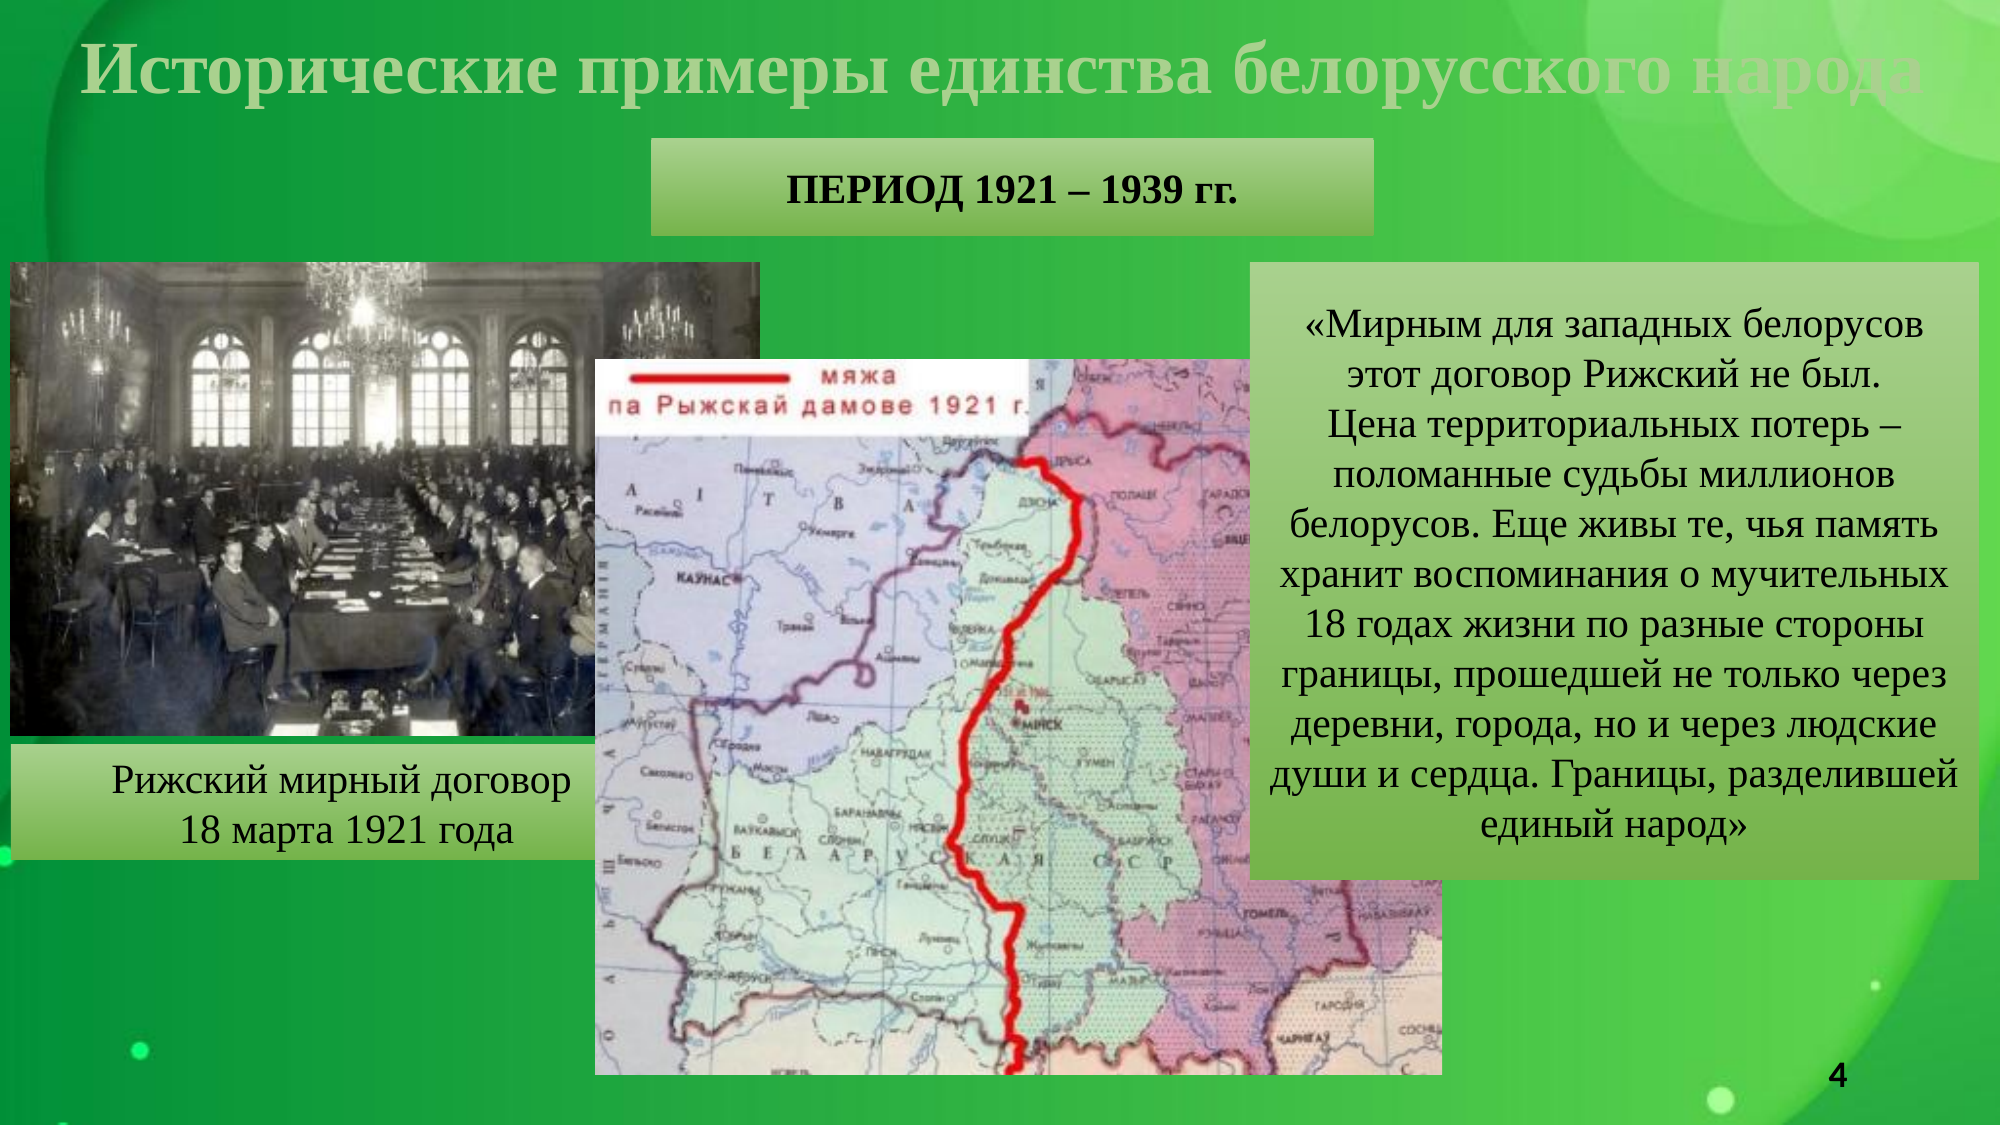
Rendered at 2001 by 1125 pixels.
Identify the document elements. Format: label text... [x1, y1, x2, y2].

text_box ПЕРИОД 1921 – 1939 гг. [651, 138, 1374, 236]
text_box «Мирным для западных белорусов этот договор Рижский не был. Цена территориальных потерь – поломанные судьбы миллионов белорусов. Еще живы те, чья память хранит воспоминания о мучительных 18 годах жизни по разные стороны границы, прошедшей не только через деревни, города, но и через людские души и сердца. Границы, разделившей единый народ» [1249, 262, 1979, 880]
slide_number 4 [1412, 1042, 1863, 1103]
picture [0, 0, 2000, 1125]
text_box Рижский мирный договор 18 марта 1921 года [10, 744, 595, 860]
title Исторические примеры единства белорусского народа [24, 0, 2000, 139]
